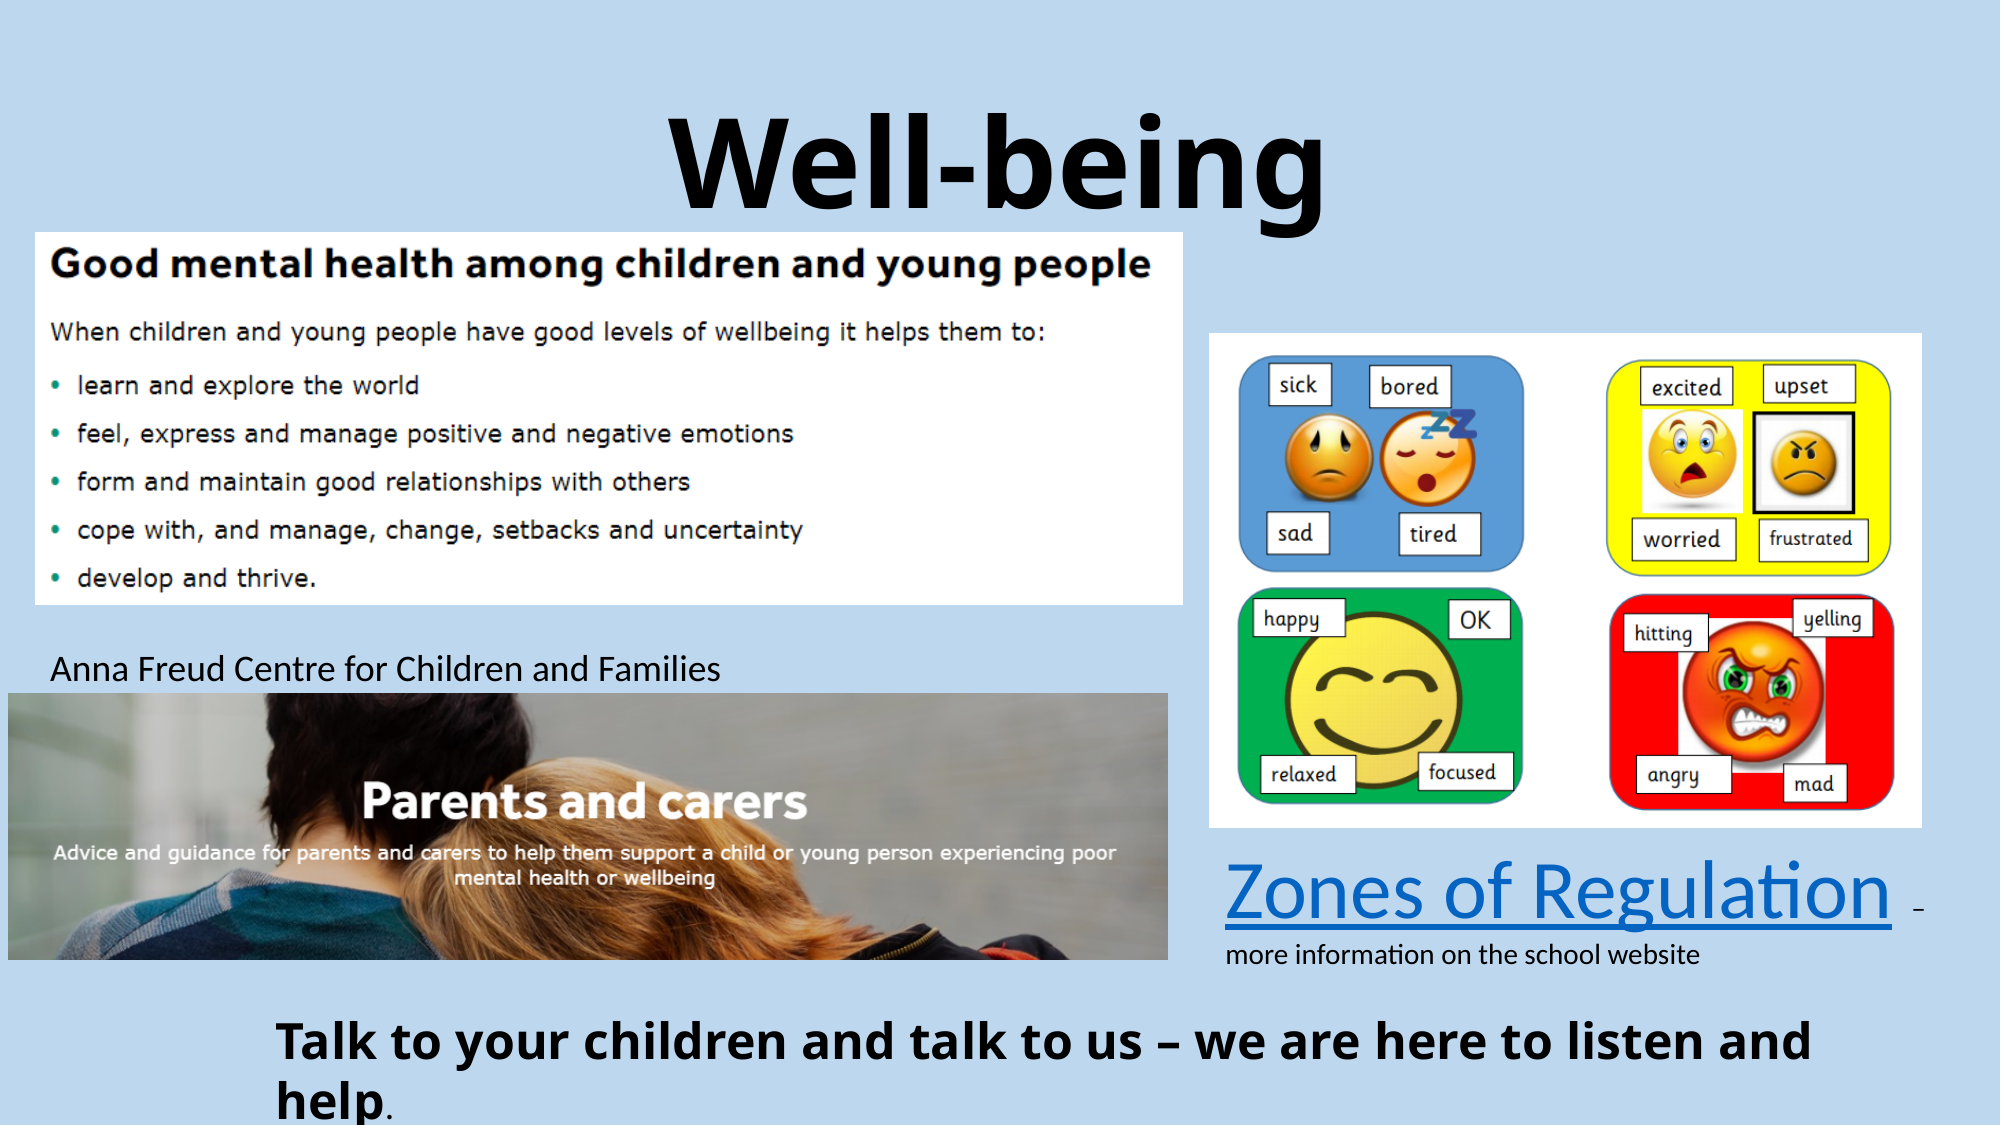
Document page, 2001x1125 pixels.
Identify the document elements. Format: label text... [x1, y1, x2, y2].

list [137, 299, 1863, 1014]
title Well-being [137, 59, 1863, 278]
picture [35, 232, 1183, 605]
text_box Talk to your children and talk to us – we are here to listen and help. [261, 1002, 1922, 1125]
text_box Anna Freud Centre for Children and Families [35, 636, 810, 693]
text_box Zones of Regulation – more information on the school website [1210, 828, 1965, 978]
picture [1209, 333, 1922, 829]
picture [8, 693, 1168, 960]
